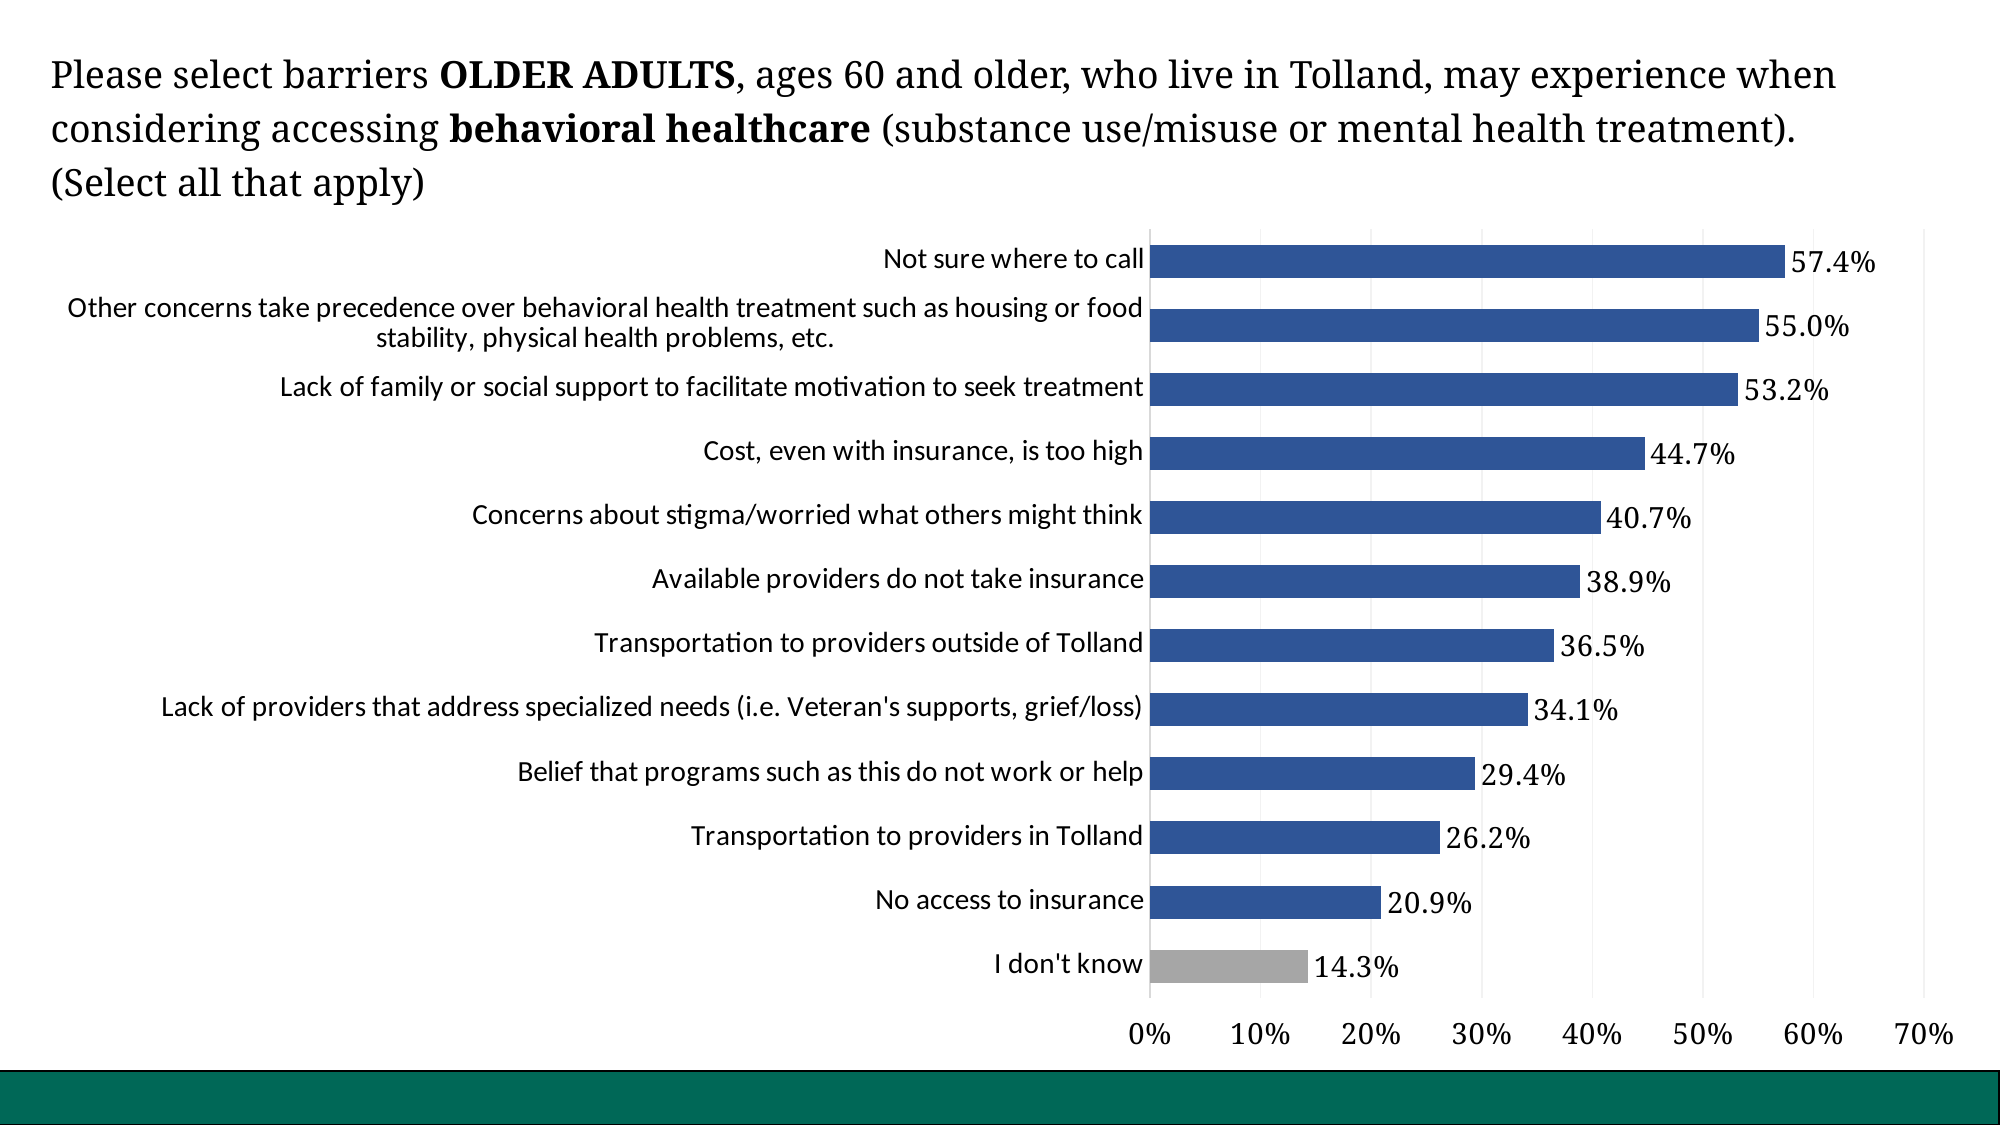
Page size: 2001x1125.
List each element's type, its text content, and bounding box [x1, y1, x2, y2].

text_box [0, 1070, 2000, 1125]
chart [28, 212, 1995, 1071]
text_box Please select barriers OLDER ADULTS, ages 60 and older, who live in Tolland, may experience when considering accessing behavioral healthcare (substance use/misuse or mental health treatment). (Select all that apply) [35, 34, 1972, 212]
